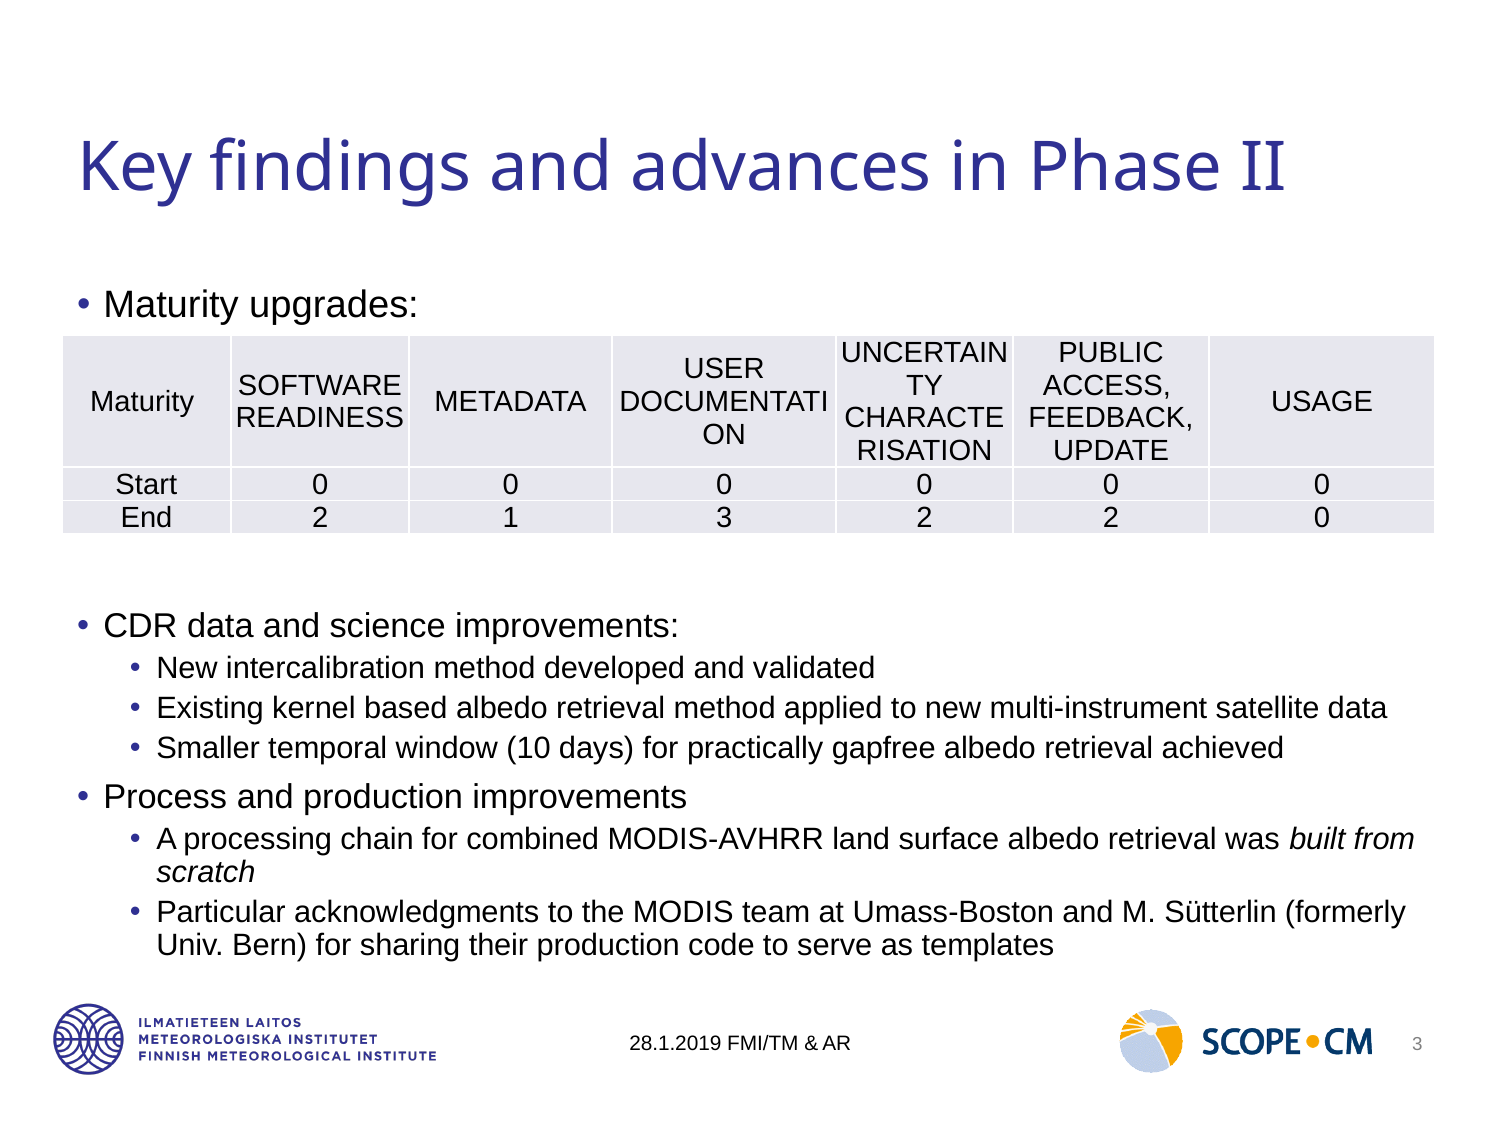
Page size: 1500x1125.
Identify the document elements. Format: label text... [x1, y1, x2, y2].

table_cell 0 [837, 468, 1012, 500]
table_cell End [63, 501, 230, 533]
table_cell 0 [1014, 468, 1208, 500]
table_cell 1 [410, 501, 611, 533]
table_cell 0 [232, 468, 408, 500]
title Key findings and advances in Phase II [62, 59, 1435, 277]
table_cell 2 [232, 501, 408, 533]
text_box 28.1.2019 FMI/TM & AR [614, 1022, 883, 1063]
table_header UNCERTAINTY CHARACTERISATION [837, 336, 1012, 466]
list Maturity upgrades: CDR data and science improvements: New intercalibration method developed and validated Existing kernel based albedo retrieval method applied to new multi-instrument satellite data Smaller temporal window (10 days) for practically gapfree albedo retrieval achieved Process and production improvements A processing chain for combined MODIS-AVHRR land surface albedo retrieval was built from scratch Particular acknowledgments to the MODIS team at Umass-Boston and M. Sütterlin (formerly Univ. Bern) for sharing their production code to serve as templates [62, 277, 1435, 334]
table_header USAGE [1210, 336, 1434, 466]
table_cell Start [63, 468, 230, 500]
table_cell 3 [613, 501, 835, 533]
table_cell 0 [613, 468, 835, 500]
table_header METADATA [410, 336, 611, 466]
table_cell 0 [1210, 501, 1434, 533]
table_cell 2 [837, 501, 1012, 533]
table_header PUBLIC ACCESS, FEEDBACK, UPDATE [1014, 336, 1208, 466]
table_cell 0 [410, 468, 611, 500]
picture [1119, 1008, 1372, 1073]
table_header USER DOCUMENTATION [613, 336, 835, 466]
slide_number 3 [1372, 1012, 1438, 1073]
table_cell 0 [1210, 468, 1434, 500]
list Maturity upgrades: CDR data and science improvements: New intercalibration method developed and validated Existing kernel based albedo retrieval method applied to new multi-instrument satellite data Smaller temporal window (10 days) for practically gapfree albedo retrieval achieved Process and production improvements A processing chain for combined MODIS-AVHRR land surface albedo retrieval was built from scratch Particular acknowledgments to the MODIS team at Umass-Boston and M. Sütterlin (formerly Univ. Bern) for sharing their production code to serve as templates [62, 535, 1435, 994]
table_header Maturity [63, 336, 230, 466]
table_header SOFTWARE READINESS [232, 336, 408, 466]
picture [53, 1003, 436, 1075]
table_cell 2 [1014, 501, 1208, 533]
